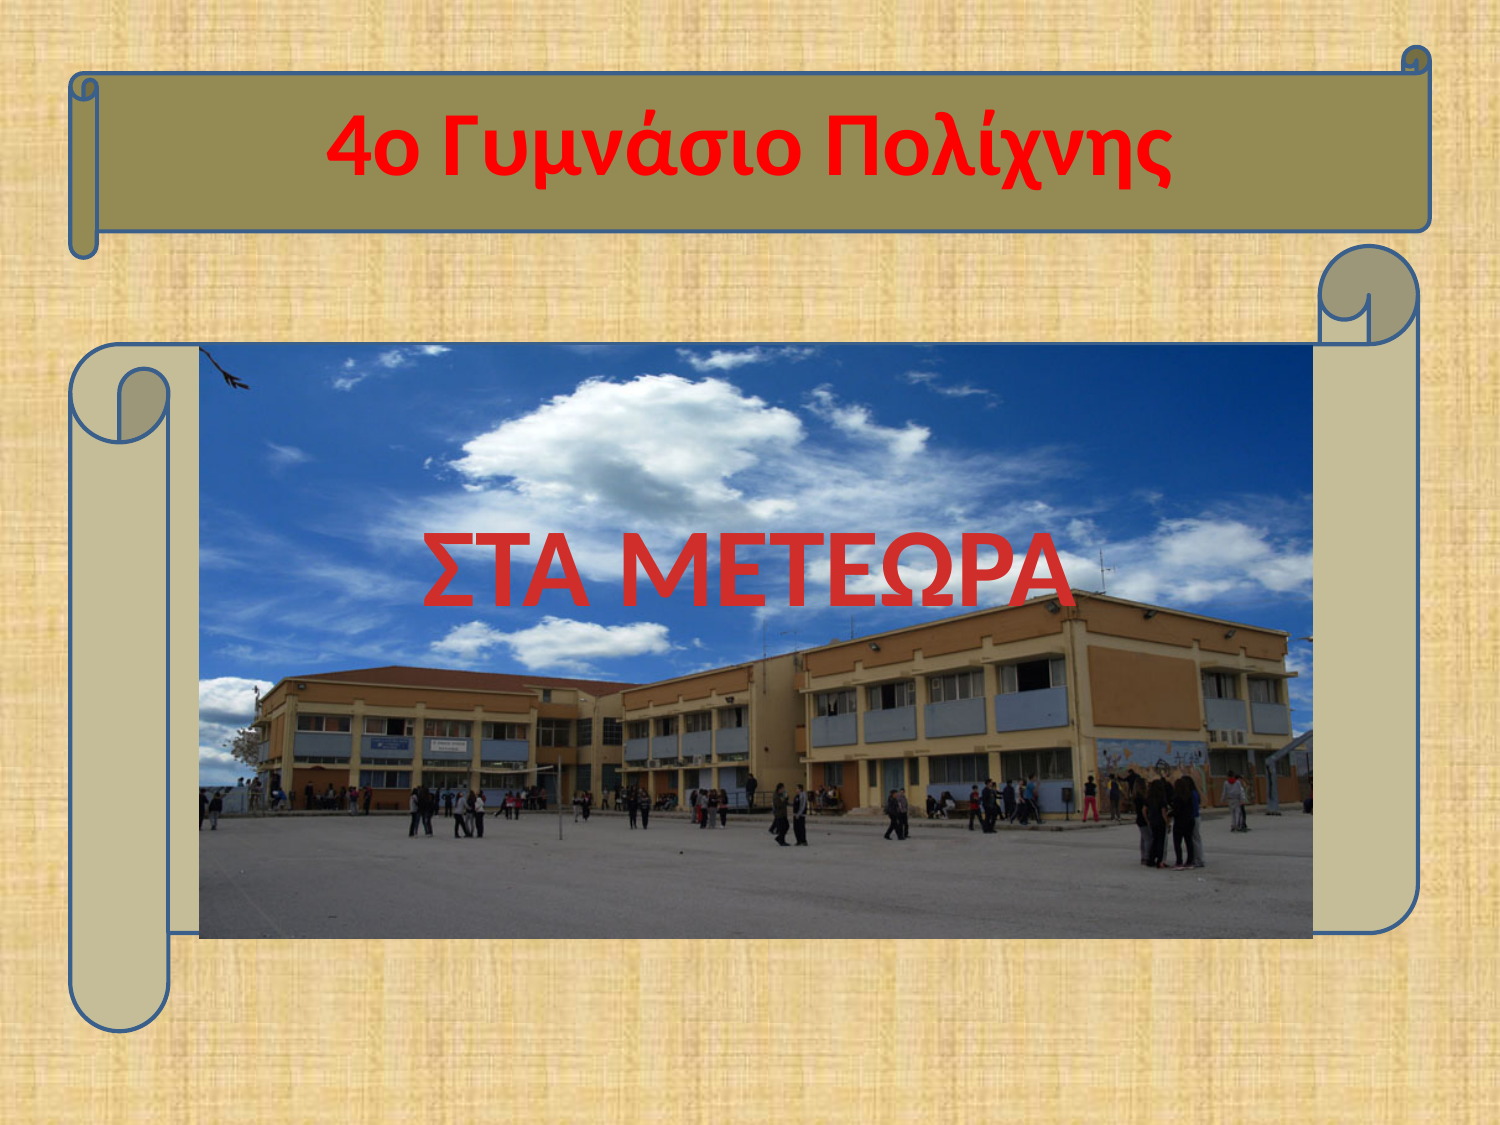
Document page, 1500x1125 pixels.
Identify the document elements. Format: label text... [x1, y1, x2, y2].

text_box [68, 73, 1421, 260]
text_box [1314, 243, 1421, 936]
text_box [68, 342, 191, 1034]
text_box [1425, 47, 1432, 231]
picture [0, 0, 1500, 1125]
title 4o Γυμνάσιο Πολίχνης [75, 45, 1425, 233]
